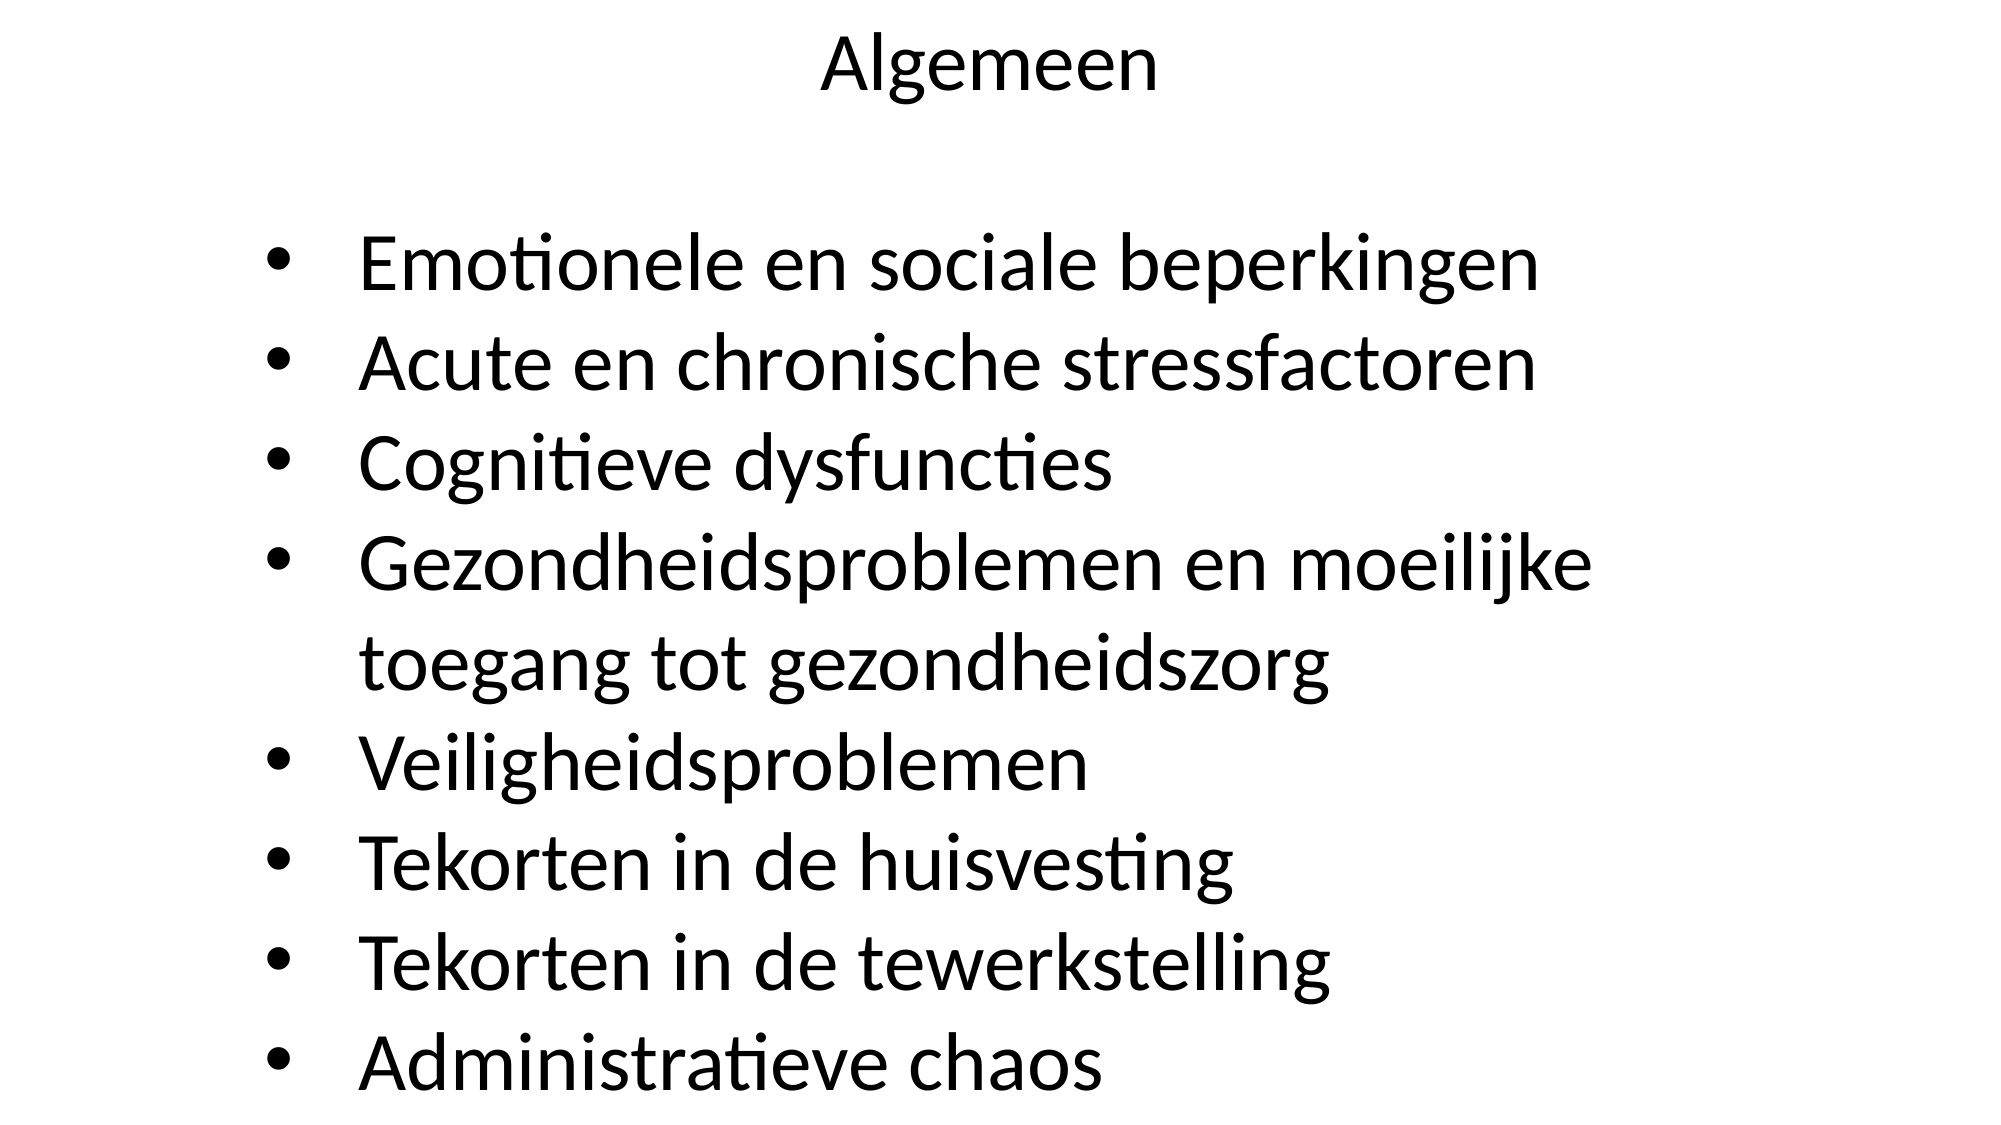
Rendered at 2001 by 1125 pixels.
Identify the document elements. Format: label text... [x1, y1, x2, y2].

text_box Algemeen Emotionele en sociale beperkingen Acute en chronische stressfactoren Cognitieve dysfuncties Gezondheidsproblemen en moeilijke toegang tot gezondheidszorg Veiligheidsproblemen Tekorten in de huisvesting Tekorten in de tewerkstelling Administratieve chaos [249, 0, 1750, 1115]
